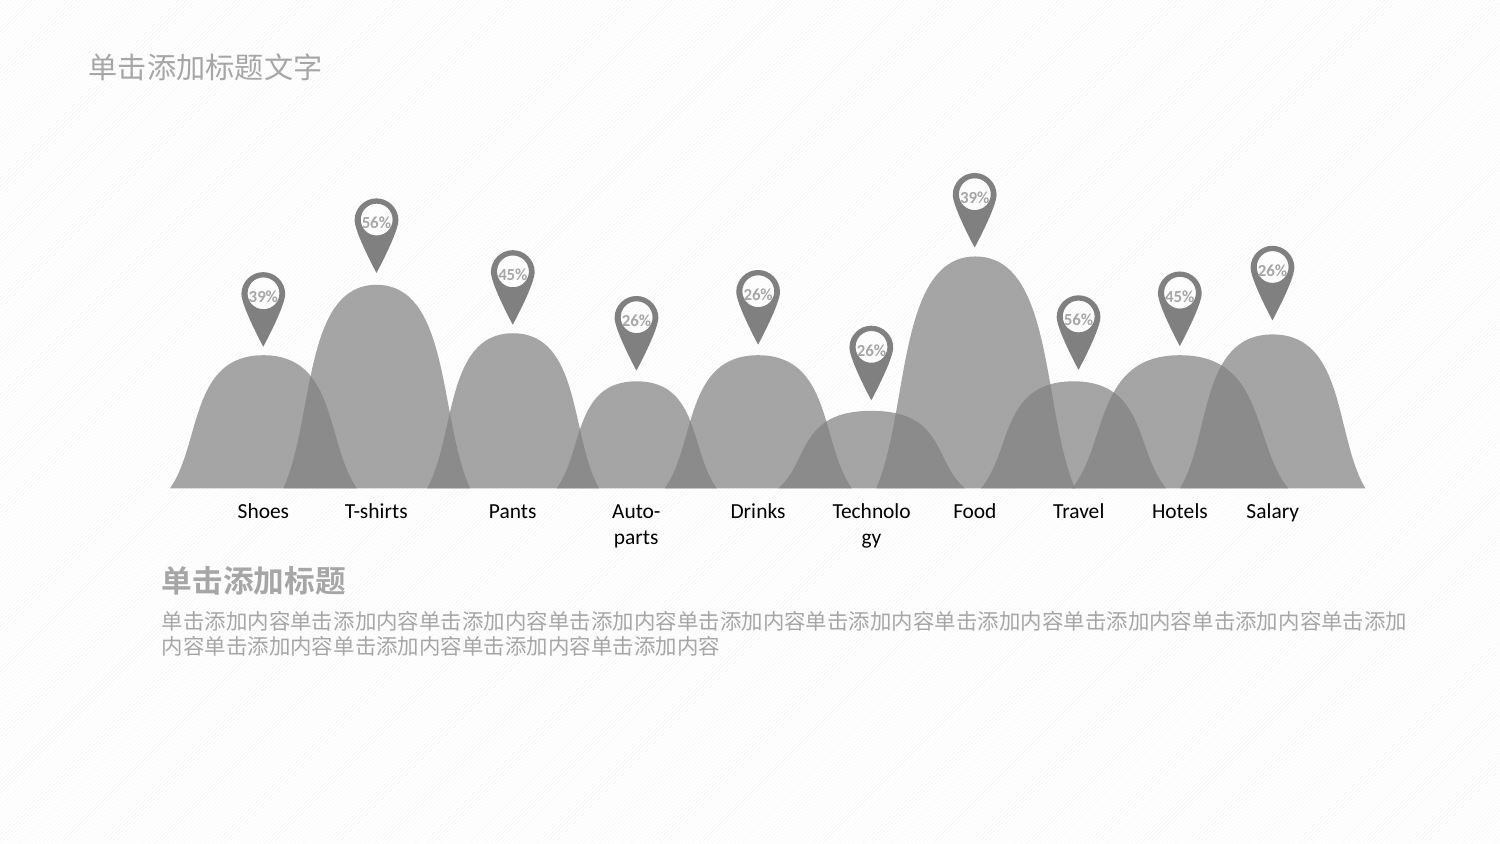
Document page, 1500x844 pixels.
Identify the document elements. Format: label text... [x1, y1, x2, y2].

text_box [1149, 271, 1211, 347]
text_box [1080, 295, 1110, 353]
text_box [1071, 355, 1174, 532]
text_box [980, 381, 1066, 532]
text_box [1242, 245, 1303, 321]
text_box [664, 355, 852, 532]
text_box 单击添加标题文字 [77, 43, 335, 90]
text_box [944, 172, 1006, 248]
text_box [283, 284, 471, 532]
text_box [777, 410, 966, 558]
text_box 单击添加标题 [146, 537, 552, 624]
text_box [426, 333, 600, 532]
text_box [728, 269, 789, 345]
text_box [556, 381, 718, 558]
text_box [606, 295, 667, 371]
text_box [1179, 334, 1366, 532]
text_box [482, 249, 544, 325]
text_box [841, 325, 870, 401]
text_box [346, 198, 407, 274]
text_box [875, 256, 1076, 532]
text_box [169, 355, 277, 532]
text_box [233, 271, 294, 347]
text_box 单击添加内容单击添加内容单击添加内容单击添加内容单击添加内容单击添加内容单击添加内容单击添加内容单击添加内容单击添加内容单击添加内容单击添加内容单击添加内容单击添加内容 [146, 600, 1432, 699]
